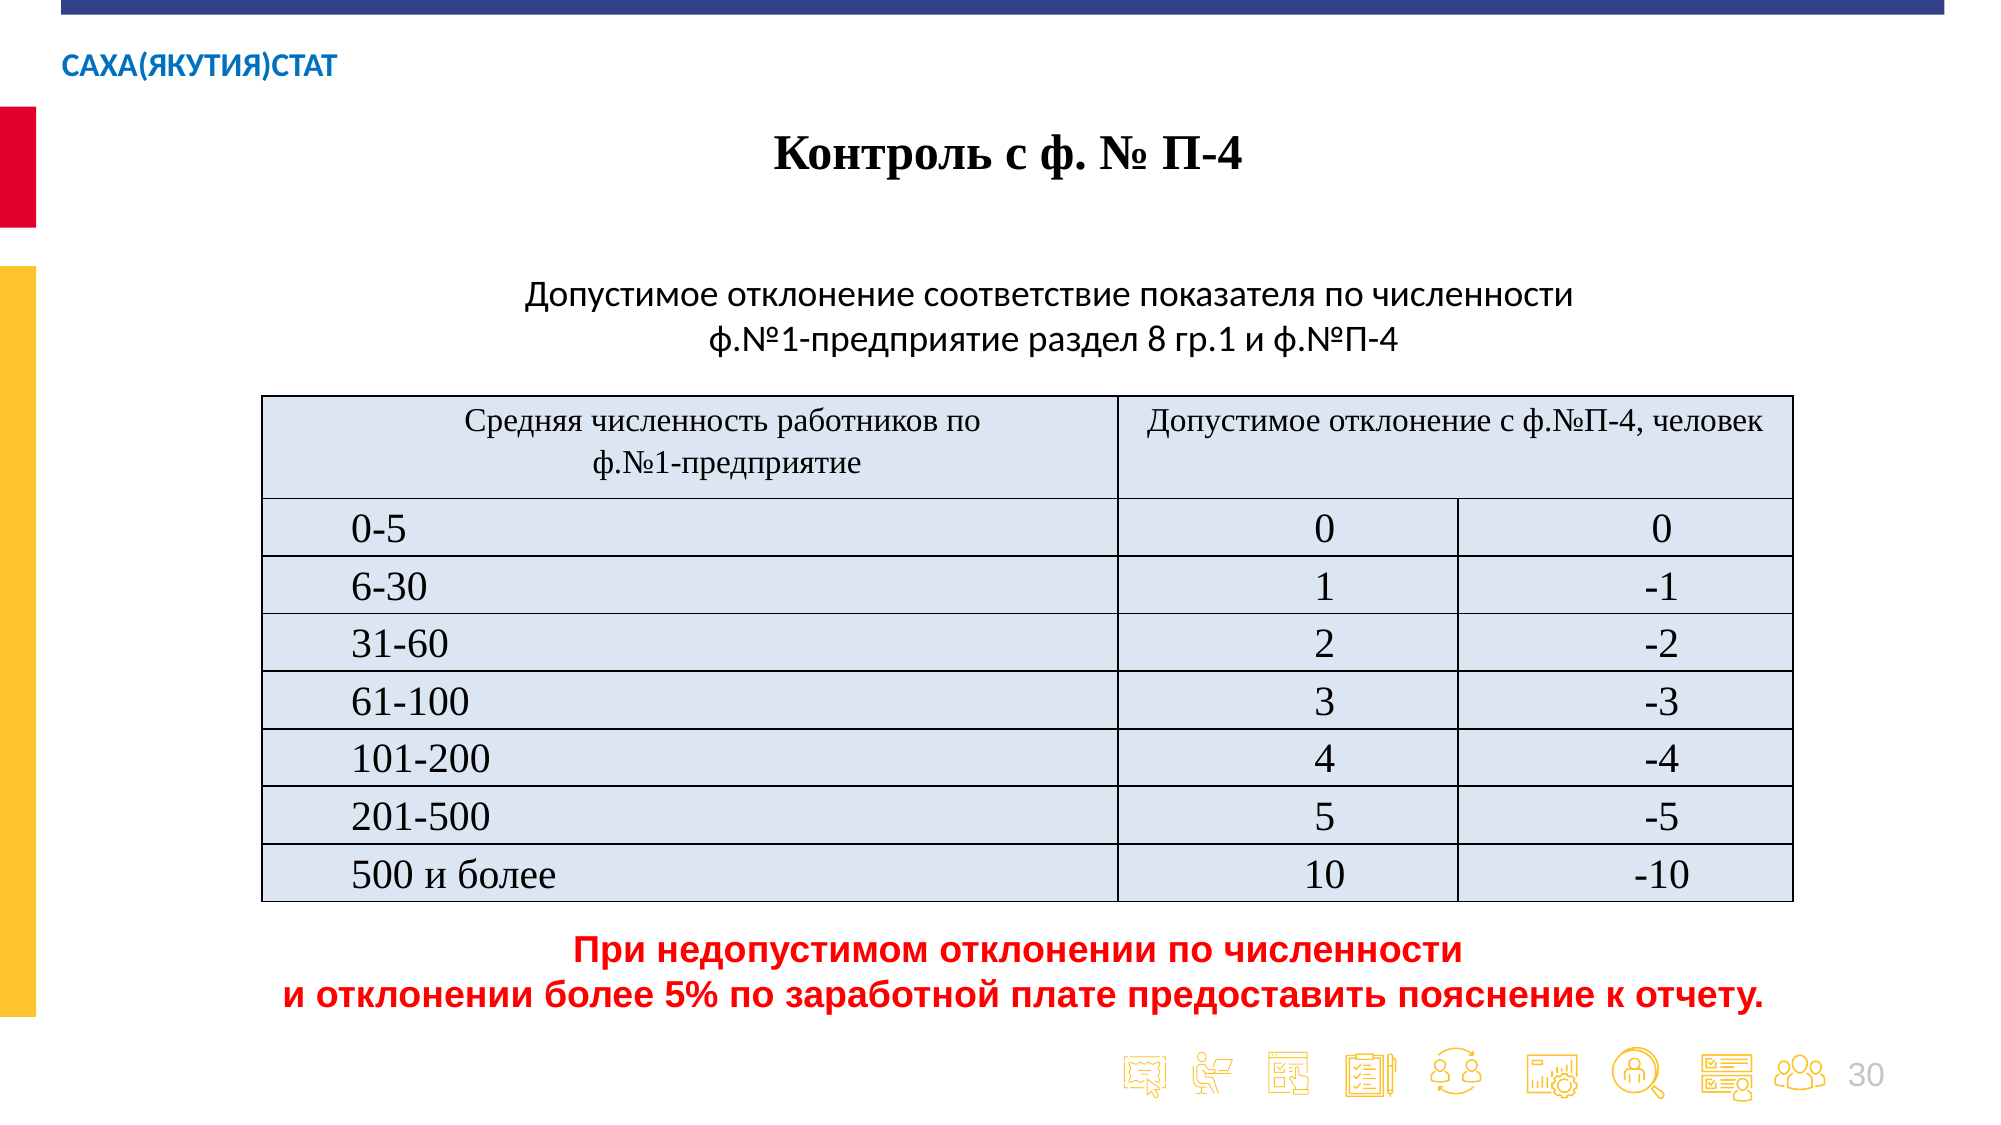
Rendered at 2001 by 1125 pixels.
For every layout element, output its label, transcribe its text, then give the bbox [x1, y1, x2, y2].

table_cell 2 [1119, 614, 1457, 670]
table_cell 0 [1119, 499, 1457, 555]
table_cell 201-500 [263, 787, 1117, 843]
table_cell 31-60 [263, 614, 1117, 670]
table_cell -2 [1459, 614, 1792, 670]
table_cell -3 [1459, 672, 1792, 728]
table_cell 0 [1459, 499, 1792, 555]
table_cell -4 [1459, 730, 1792, 785]
text_box САХА(ЯКУТИЯ)СТАТ [47, 15, 411, 91]
table_cell 10 [1119, 845, 1457, 901]
list Контроль с ф. № П-4 [758, 111, 1418, 221]
text_box Допустимое отклонение соответствие показателя по численности ф.№1-предприятие раздел 8 гр.1 и ф.№П-4 [104, 261, 2000, 399]
table_cell 61-100 [263, 672, 1117, 728]
text_box При недопустимом отклонении по численности и отклонении более 5% по заработной плате предоставить пояснение к отчету. [150, 918, 1897, 1023]
table_cell 3 [1119, 672, 1457, 728]
table_cell 1 [1119, 557, 1457, 613]
text_box [102, 42, 1903, 113]
table_cell 101-200 [263, 730, 1117, 785]
slide_number 30 [1833, 1042, 1900, 1103]
table_cell 0-5 [263, 499, 1117, 555]
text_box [1116, 1039, 1828, 1108]
table_cell -10 [1459, 845, 1792, 901]
table_cell -1 [1459, 557, 1792, 613]
table_cell 500 и более [263, 845, 1117, 901]
table_cell 6-30 [263, 557, 1117, 613]
table_cell 5 [1119, 787, 1457, 843]
table_cell 4 [1119, 730, 1457, 785]
table_header Допустимое отклонение с ф.№П-4, человек [1119, 397, 1792, 498]
table_cell -5 [1459, 787, 1792, 843]
table_header Средняя численность работников по ф.№1-предприятие [263, 397, 1117, 498]
